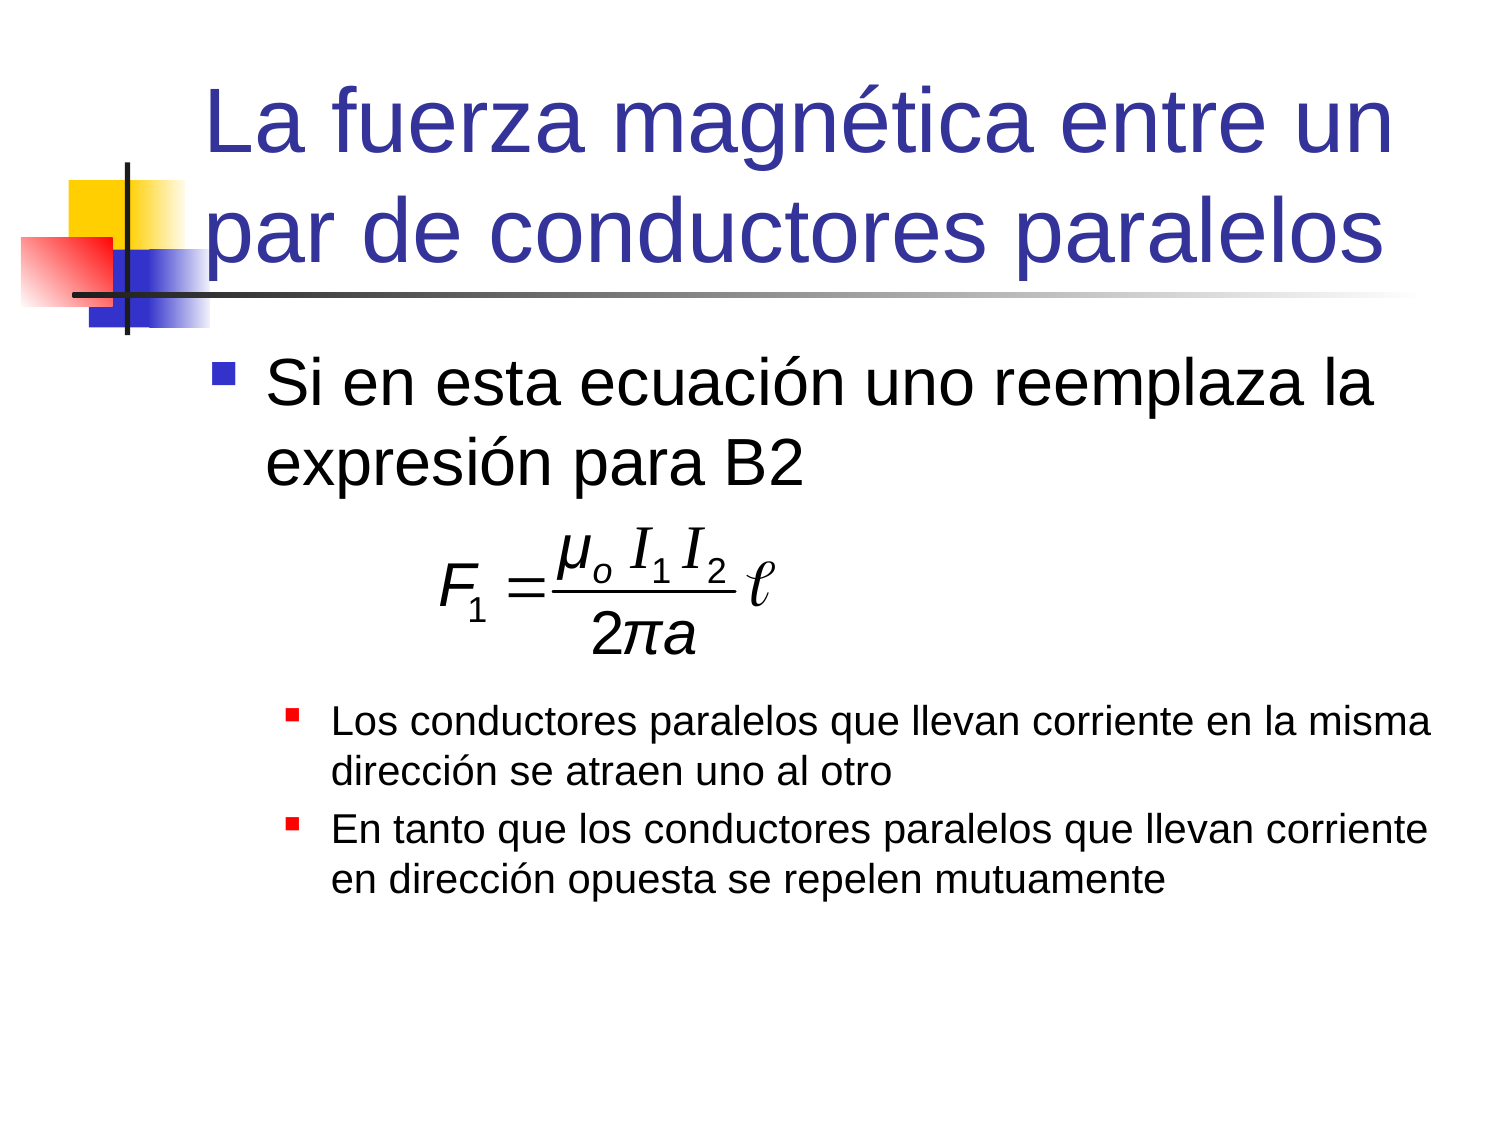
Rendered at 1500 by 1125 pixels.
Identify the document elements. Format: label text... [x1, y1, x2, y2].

list Si en esta ecuación uno reemplaza la expresión para B2 Los conductores paralelos que llevan corriente en la misma dirección se atraen uno al otro En tanto que los conductores paralelos que llevan corriente en dirección opuesta se repelen mutuamente [193, 331, 1469, 1006]
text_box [430, 508, 782, 669]
title La fuerza magnética entre un par de conductores paralelos [188, 101, 1468, 289]
